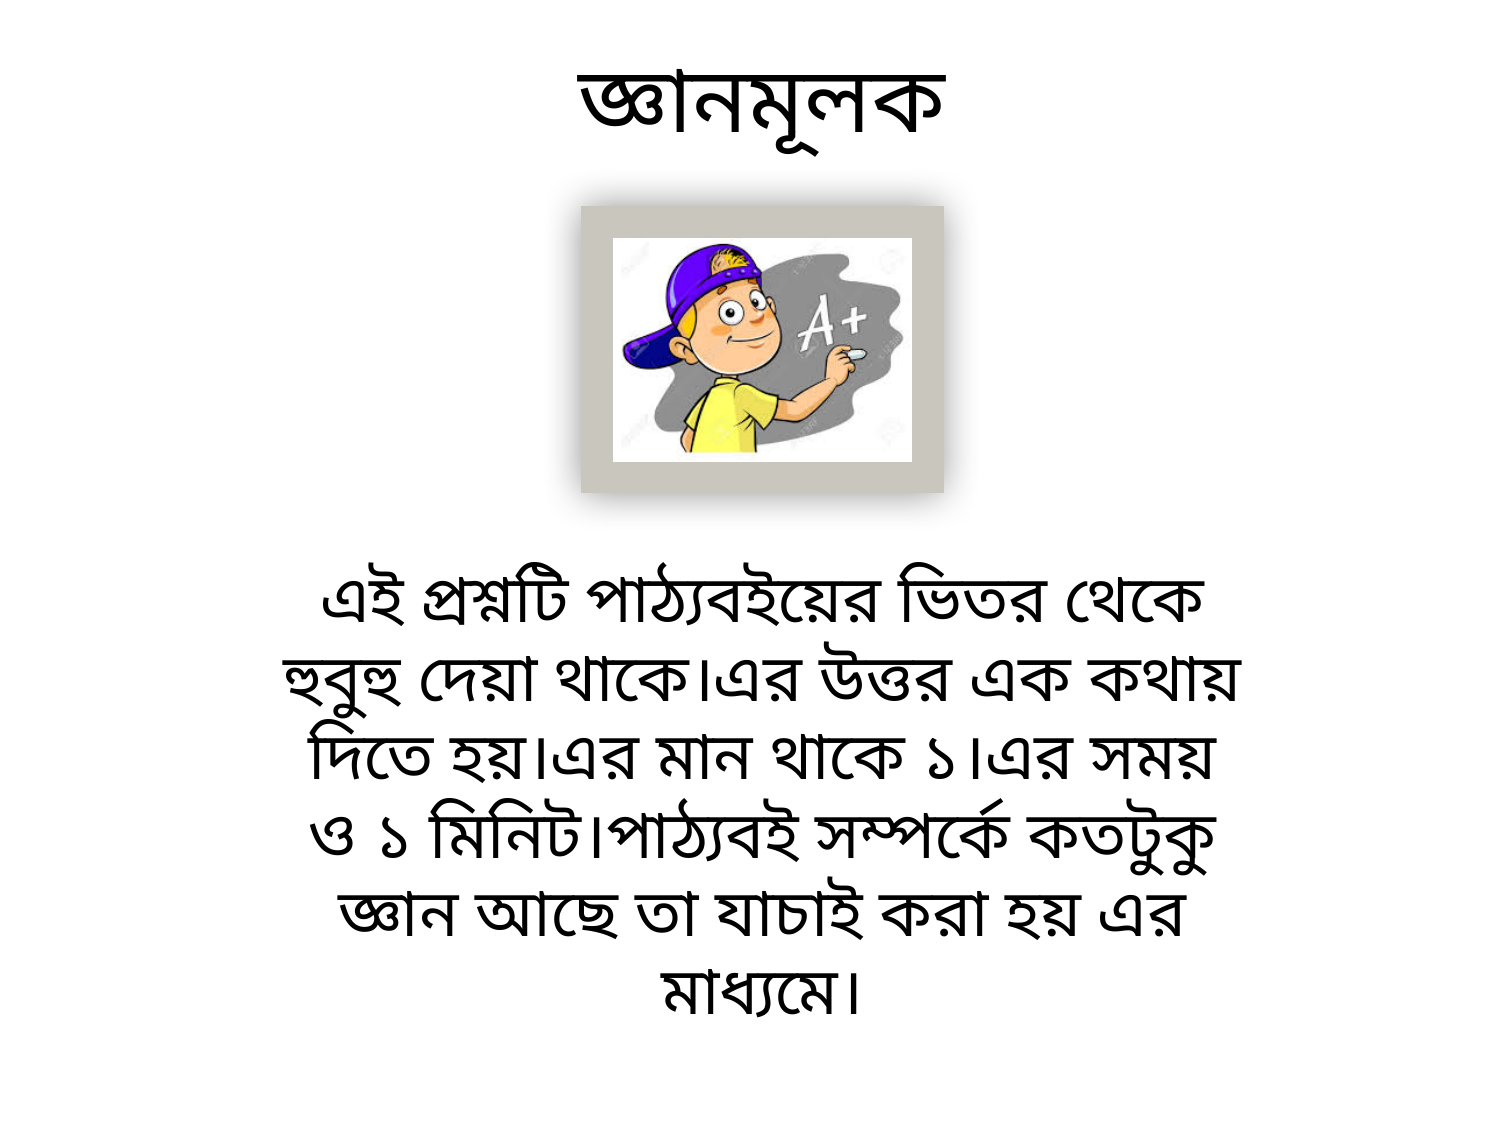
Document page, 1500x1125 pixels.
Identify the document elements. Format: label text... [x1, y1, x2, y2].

picture [612, 237, 913, 463]
subtitle এই প্রশ্নটি পাঠ্যবইয়ের ভিতর থেকে হুবুহু দেয়া থাকে।এর উত্তর এক কথায় দিতে হয়।এর মান থাকে ১।এর সময় ও ১ মিনিট।পাঠ্যবই সম্পর্কে কতটুকু জ্ঞান আছে তা যাচাই করা হয় এর মাধ্যমে। [262, 549, 1263, 1038]
title জ্ঞানমূলক [125, 0, 1400, 217]
